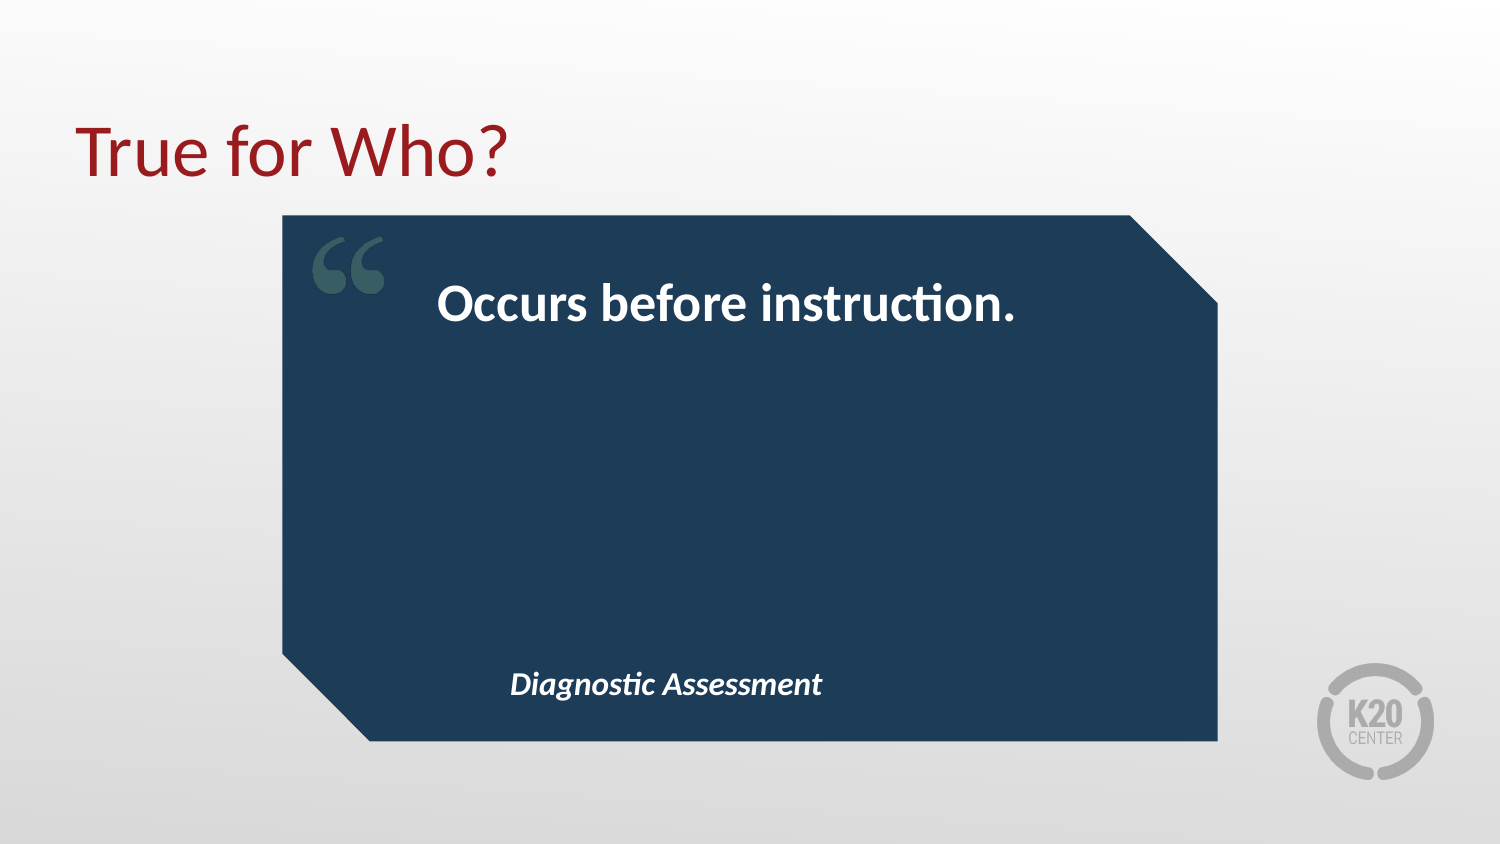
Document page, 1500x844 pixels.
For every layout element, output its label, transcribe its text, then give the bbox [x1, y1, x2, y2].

title True for Who? [75, 50, 1425, 191]
list Diagnostic Assessment [495, 646, 1005, 733]
picture [299, 221, 405, 310]
list Occurs before instruction. [422, 251, 1078, 642]
picture [1300, 646, 1451, 797]
